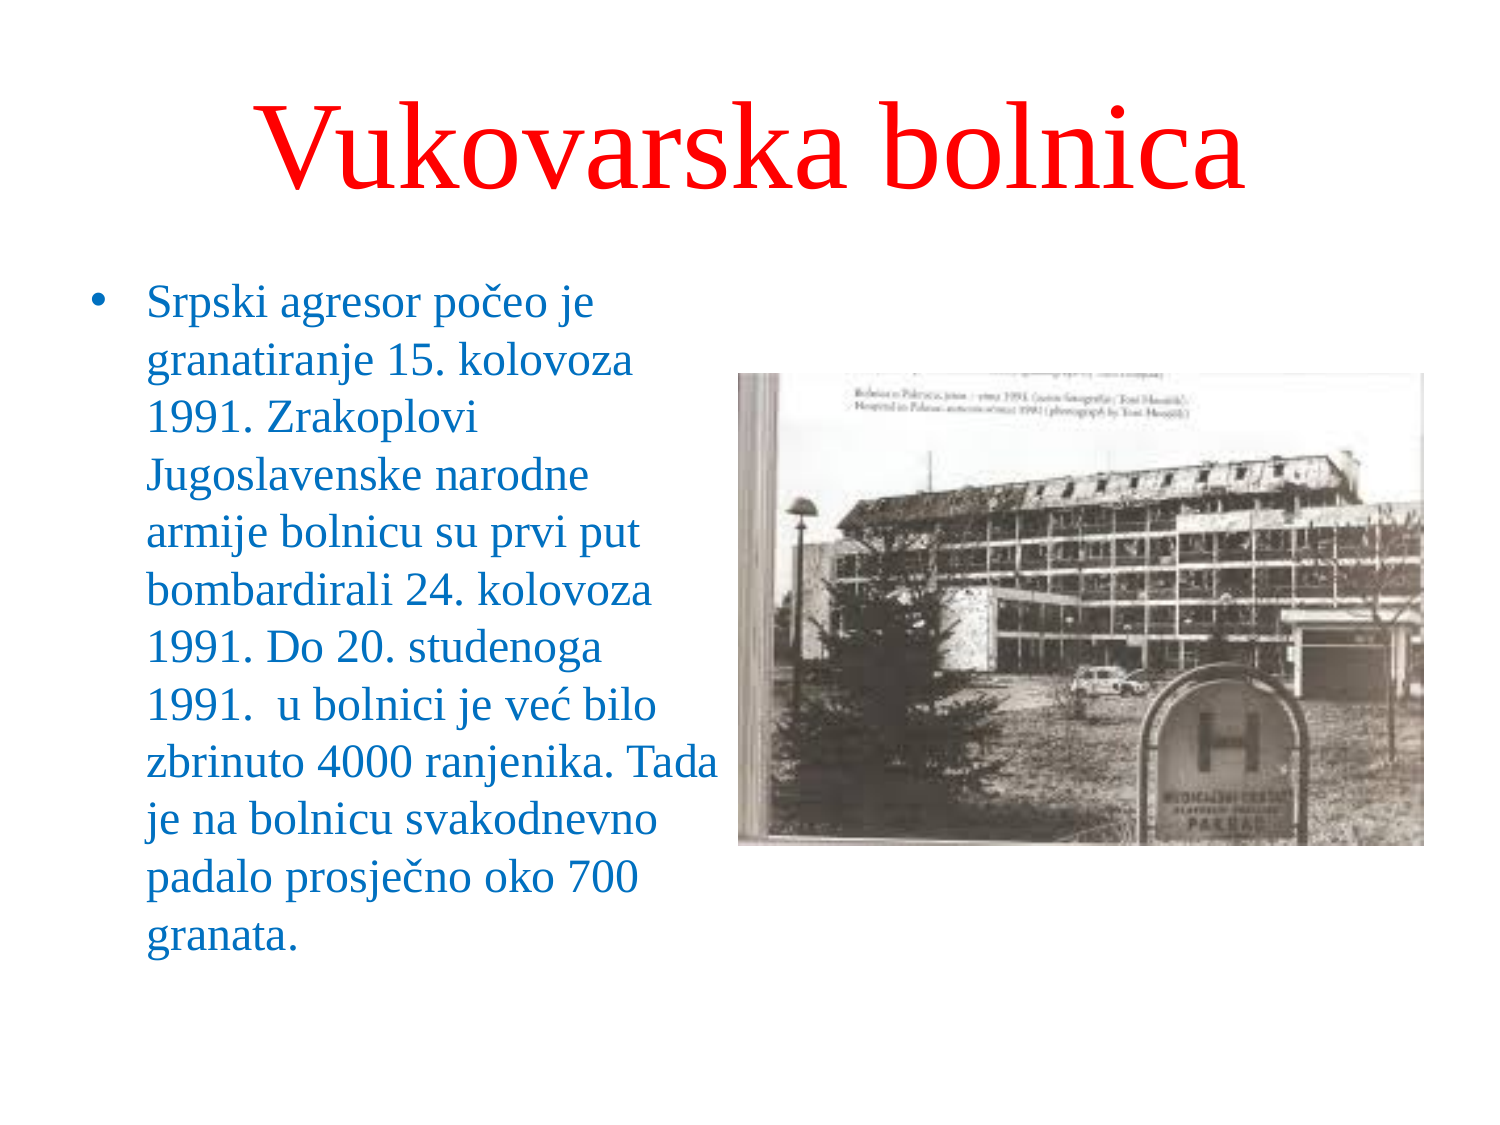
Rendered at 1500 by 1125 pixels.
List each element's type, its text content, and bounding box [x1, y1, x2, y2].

list Srpski agresor počeo je granatiranje 15. kolovoza 1991. Zrakoplovi Jugoslavenske narodne armije bolnicu su prvi put bombardirali 24. kolovoza 1991. Do 20. studenoga 1991. u bolnici je već bilo zbrinuto 4000 ranjenika. Tada je na bolnicu svakodnevno padalo prosječno oko 700 granata. [75, 262, 738, 1005]
title Vukovarska bolnica [75, 45, 1425, 233]
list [737, 373, 1424, 847]
